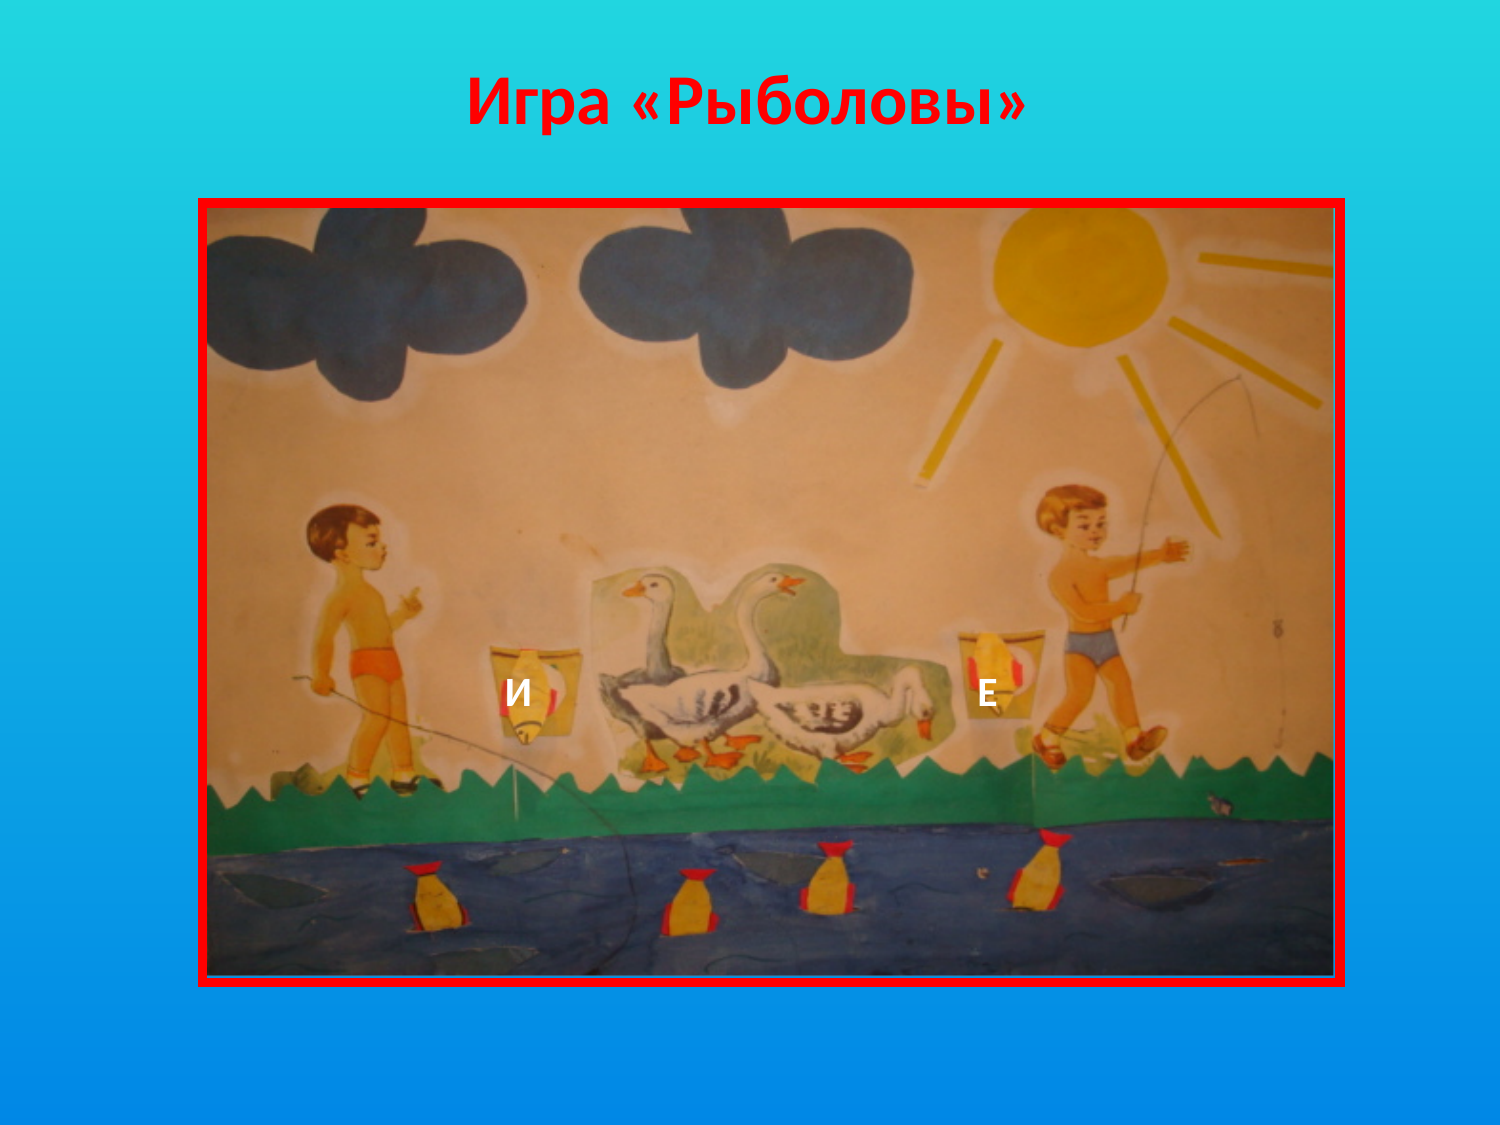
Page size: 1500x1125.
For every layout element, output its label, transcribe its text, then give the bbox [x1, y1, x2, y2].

title Игра «Рыболовы» [75, 45, 1425, 233]
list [206, 207, 1336, 978]
